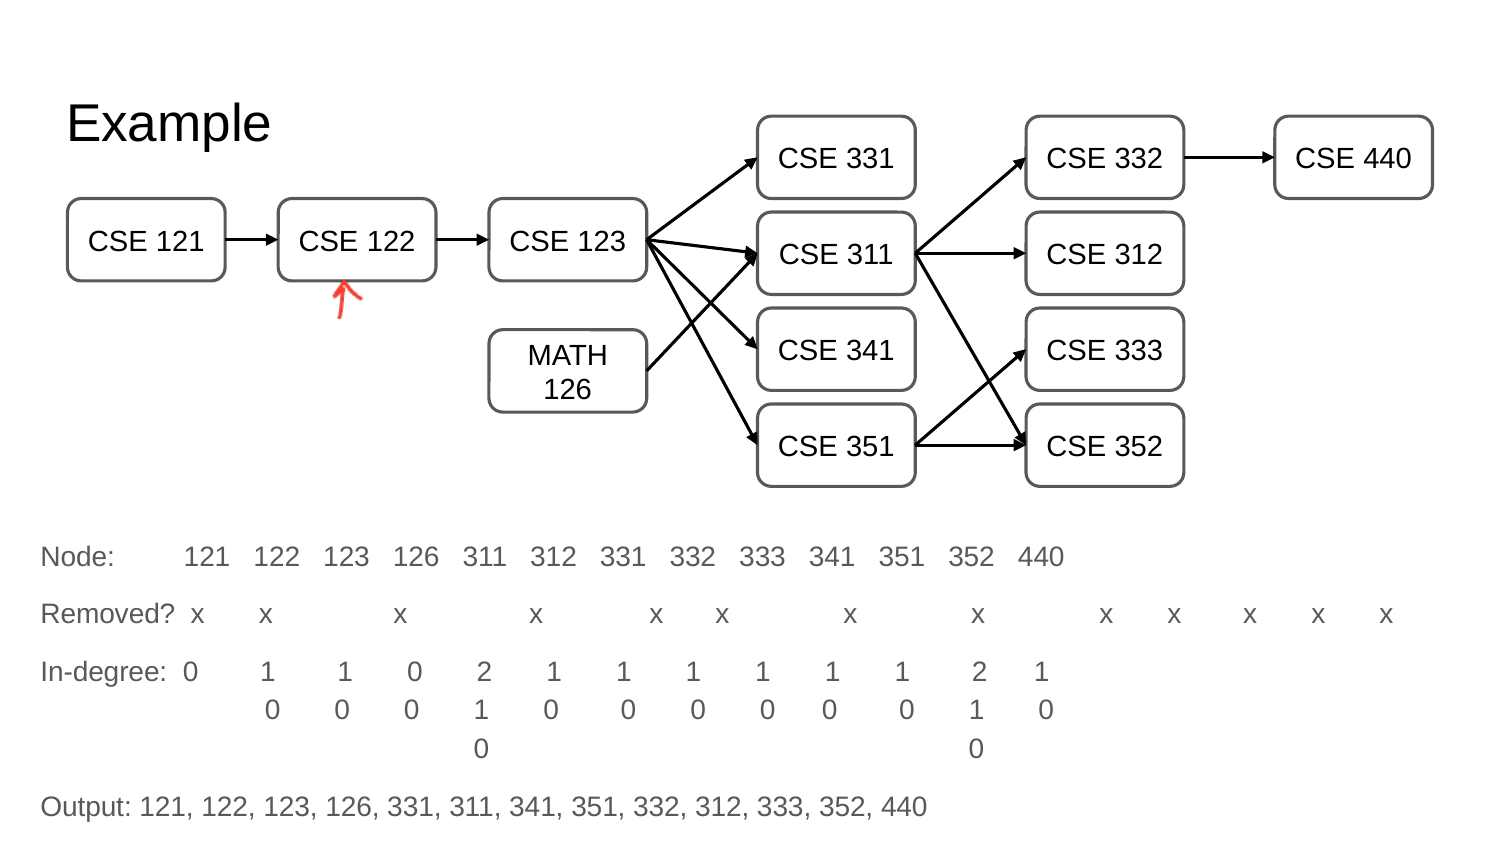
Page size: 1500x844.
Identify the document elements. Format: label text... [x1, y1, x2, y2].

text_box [646, 239, 758, 446]
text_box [914, 157, 1027, 251]
text_box CSE 311 [762, 212, 909, 295]
title Example [51, 72, 1449, 167]
text_box CSE 351 [757, 403, 916, 487]
list Node: 121 122 123 126 311 312 331 332 333 341 351 352 440 Removed? x x x x x x x x x x x x x In-degree: 0 1 1 0 2 1 1 1 1 1 1 2 1 0 0 0 1 0 0 0 0 0 0 1 0 0 0 Output: 121, 122, 123, 126, 331, 311, 341, 351, 332, 312, 333, 352, 440 [25, 517, 1475, 844]
picture [330, 278, 364, 320]
text_box CSE 121 [67, 198, 226, 281]
text_box MATH 126 [488, 329, 641, 413]
text_box CSE 332 [1026, 116, 1184, 199]
text_box CSE 352 [1026, 403, 1184, 487]
text_box CSE 123 [488, 198, 641, 281]
text_box CSE 440 [1274, 116, 1433, 199]
text_box CSE 341 [762, 307, 909, 391]
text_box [914, 252, 1027, 446]
text_box CSE 331 [757, 116, 916, 199]
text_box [646, 157, 758, 238]
text_box CSE 312 [1031, 212, 1184, 295]
text_box CSE 333 [1031, 307, 1184, 391]
text_box CSE 122 [278, 198, 436, 281]
